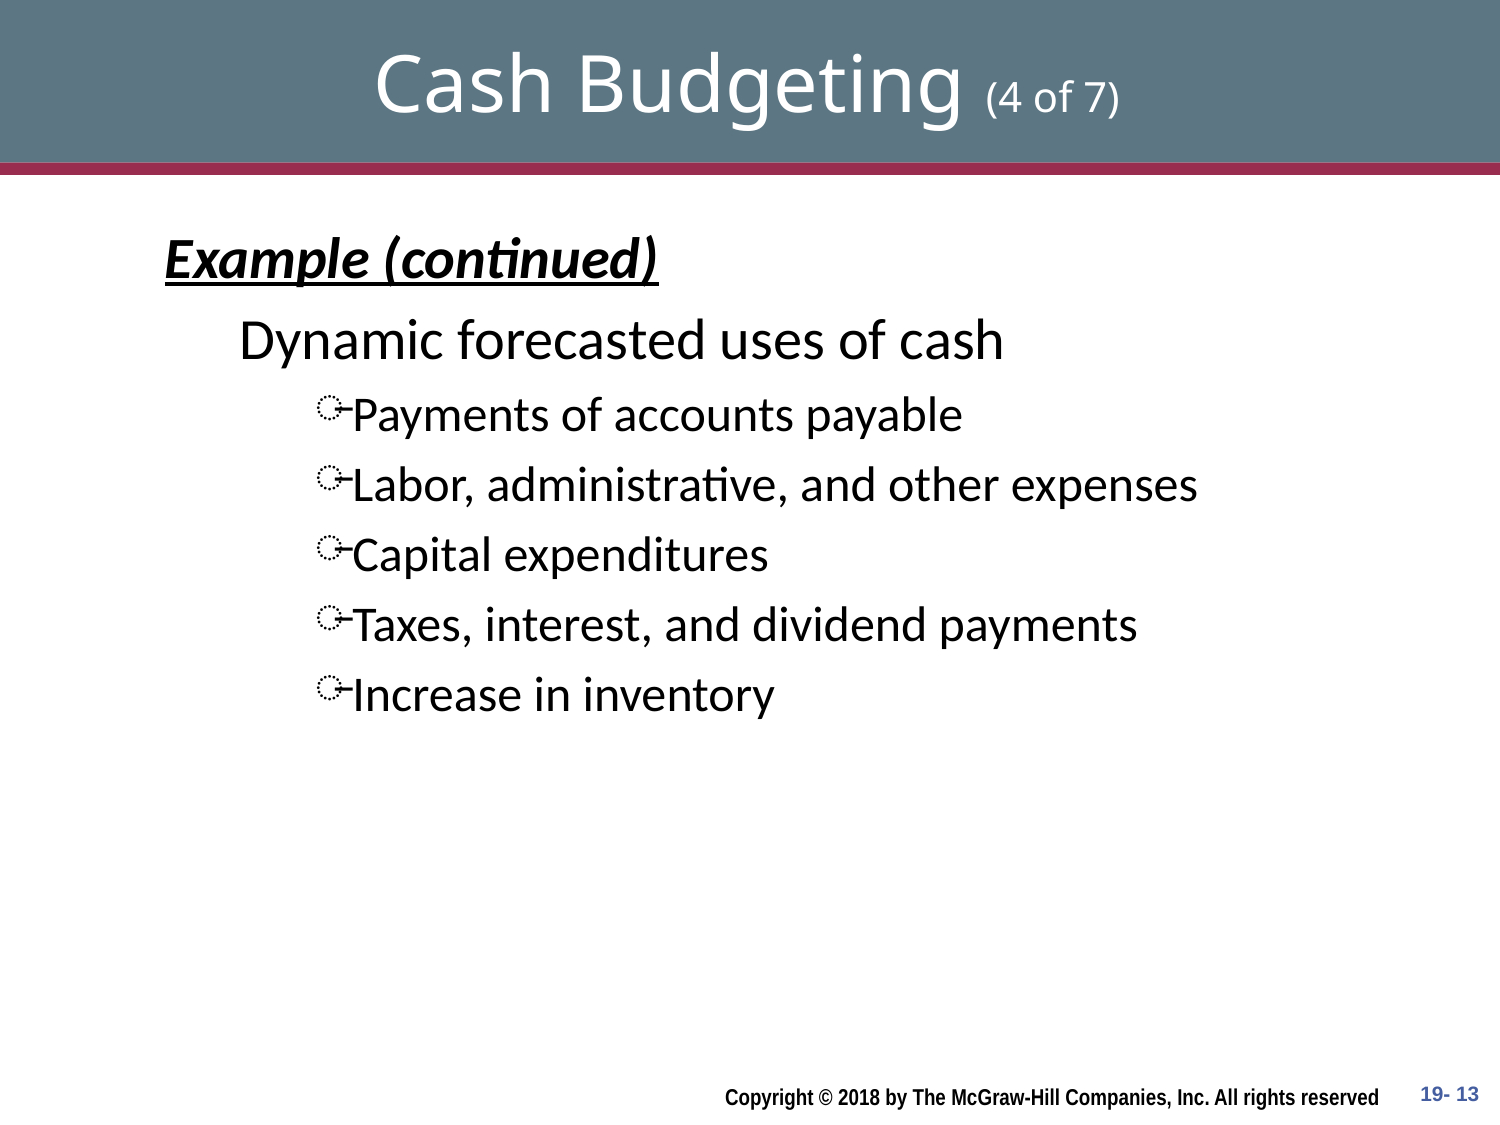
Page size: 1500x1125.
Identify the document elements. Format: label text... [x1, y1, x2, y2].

list Example (continued) Dynamic forecasted uses of cash Payments of accounts payable Labor, administrative, and other expenses Capital expenditures Taxes, interest, and dividend payments Increase in inventory [150, 212, 1425, 963]
title Cash Budgeting (4 of 7) [37, 12, 1457, 150]
